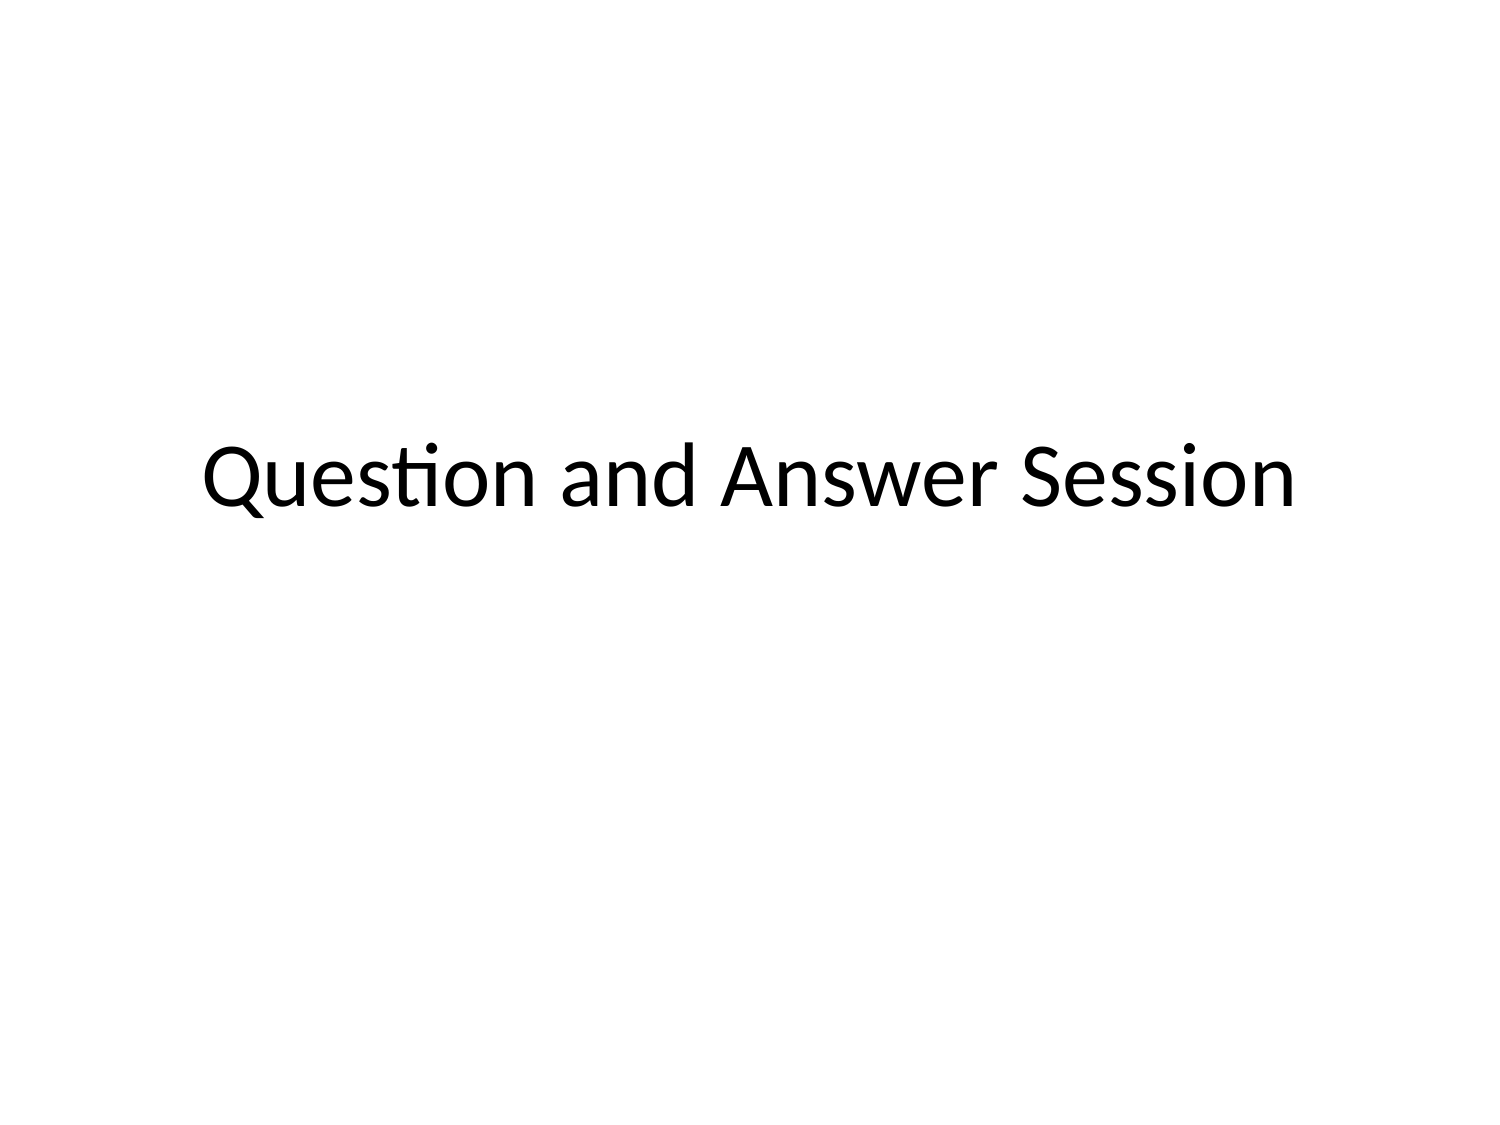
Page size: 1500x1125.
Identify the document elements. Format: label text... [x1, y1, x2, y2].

title Question and Answer Session [112, 349, 1388, 591]
